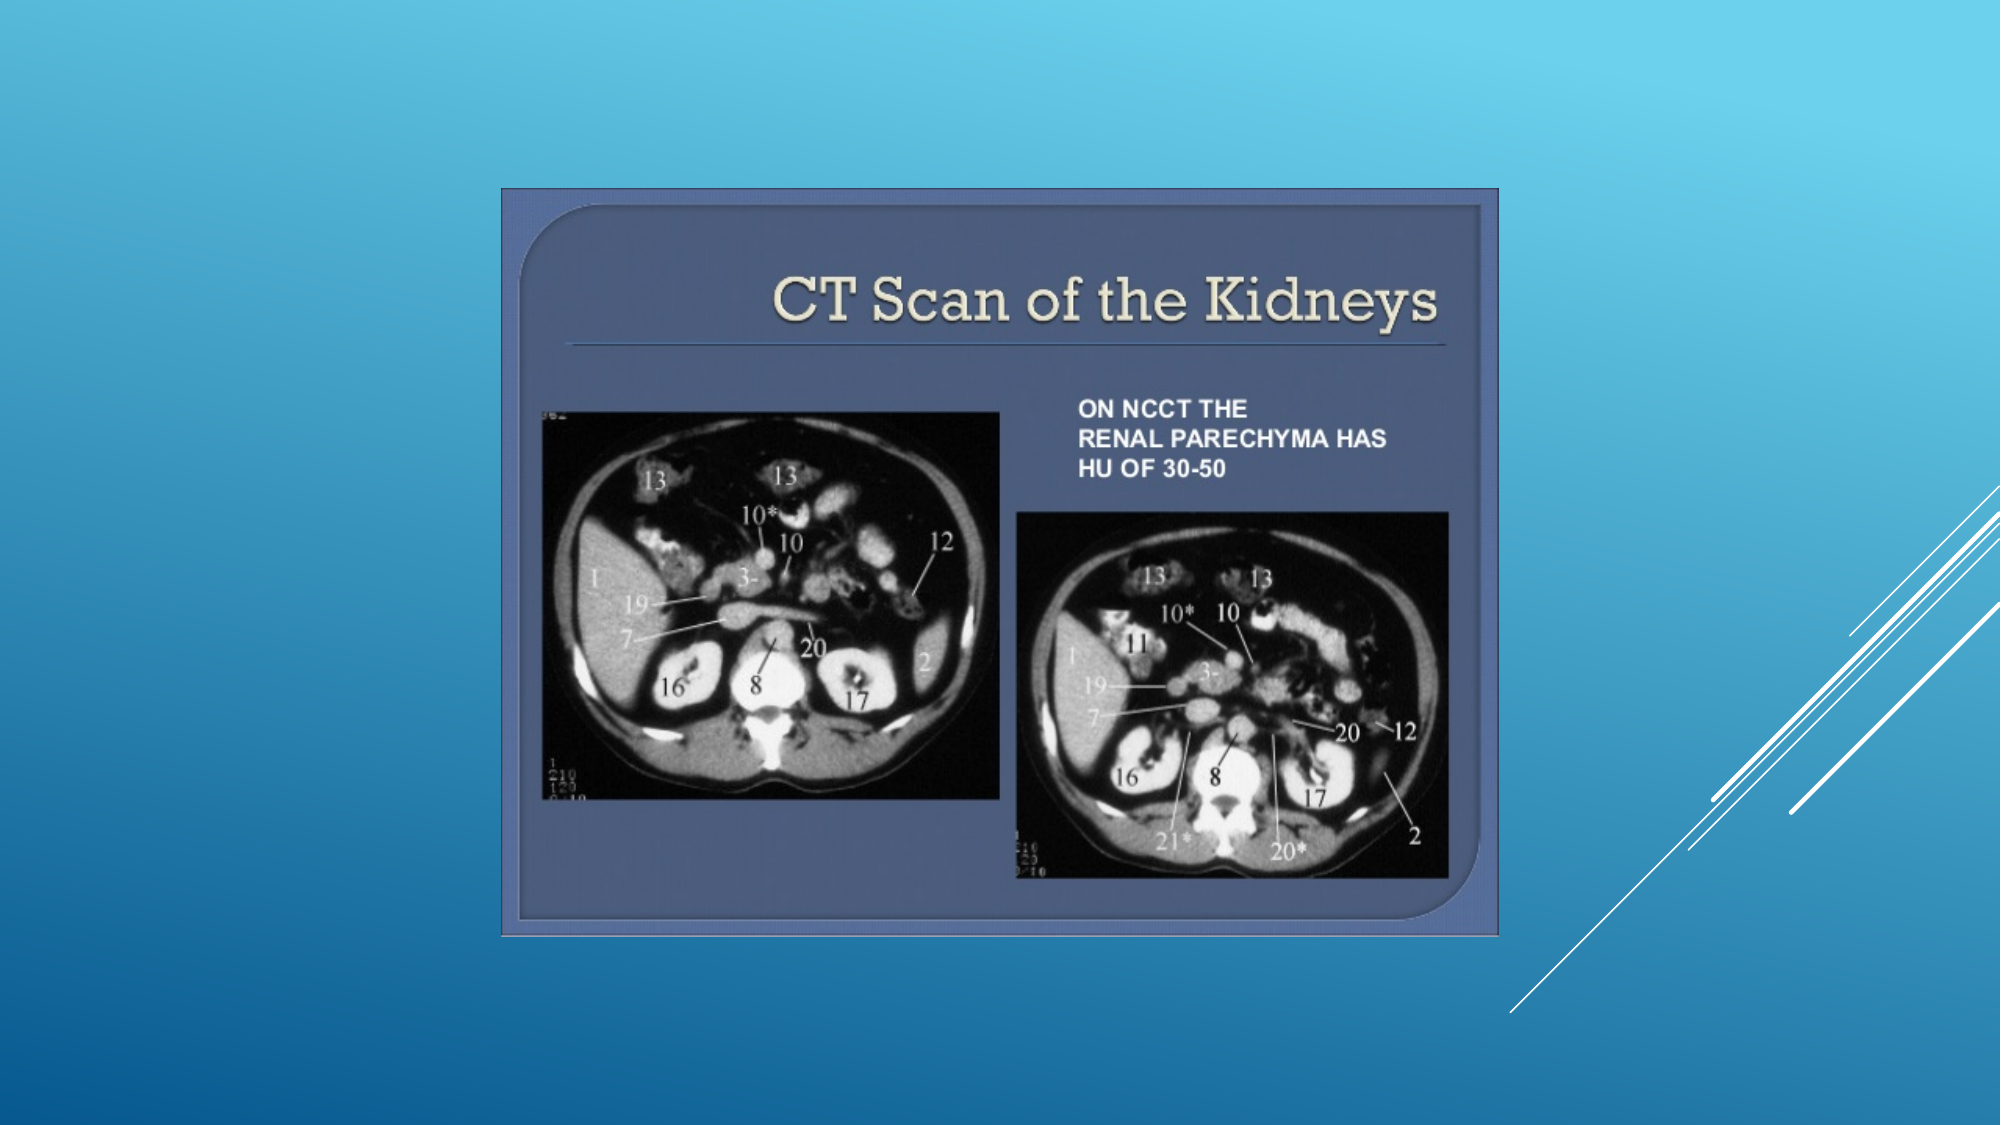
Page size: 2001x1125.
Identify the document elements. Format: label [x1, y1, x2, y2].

picture [501, 187, 1499, 937]
